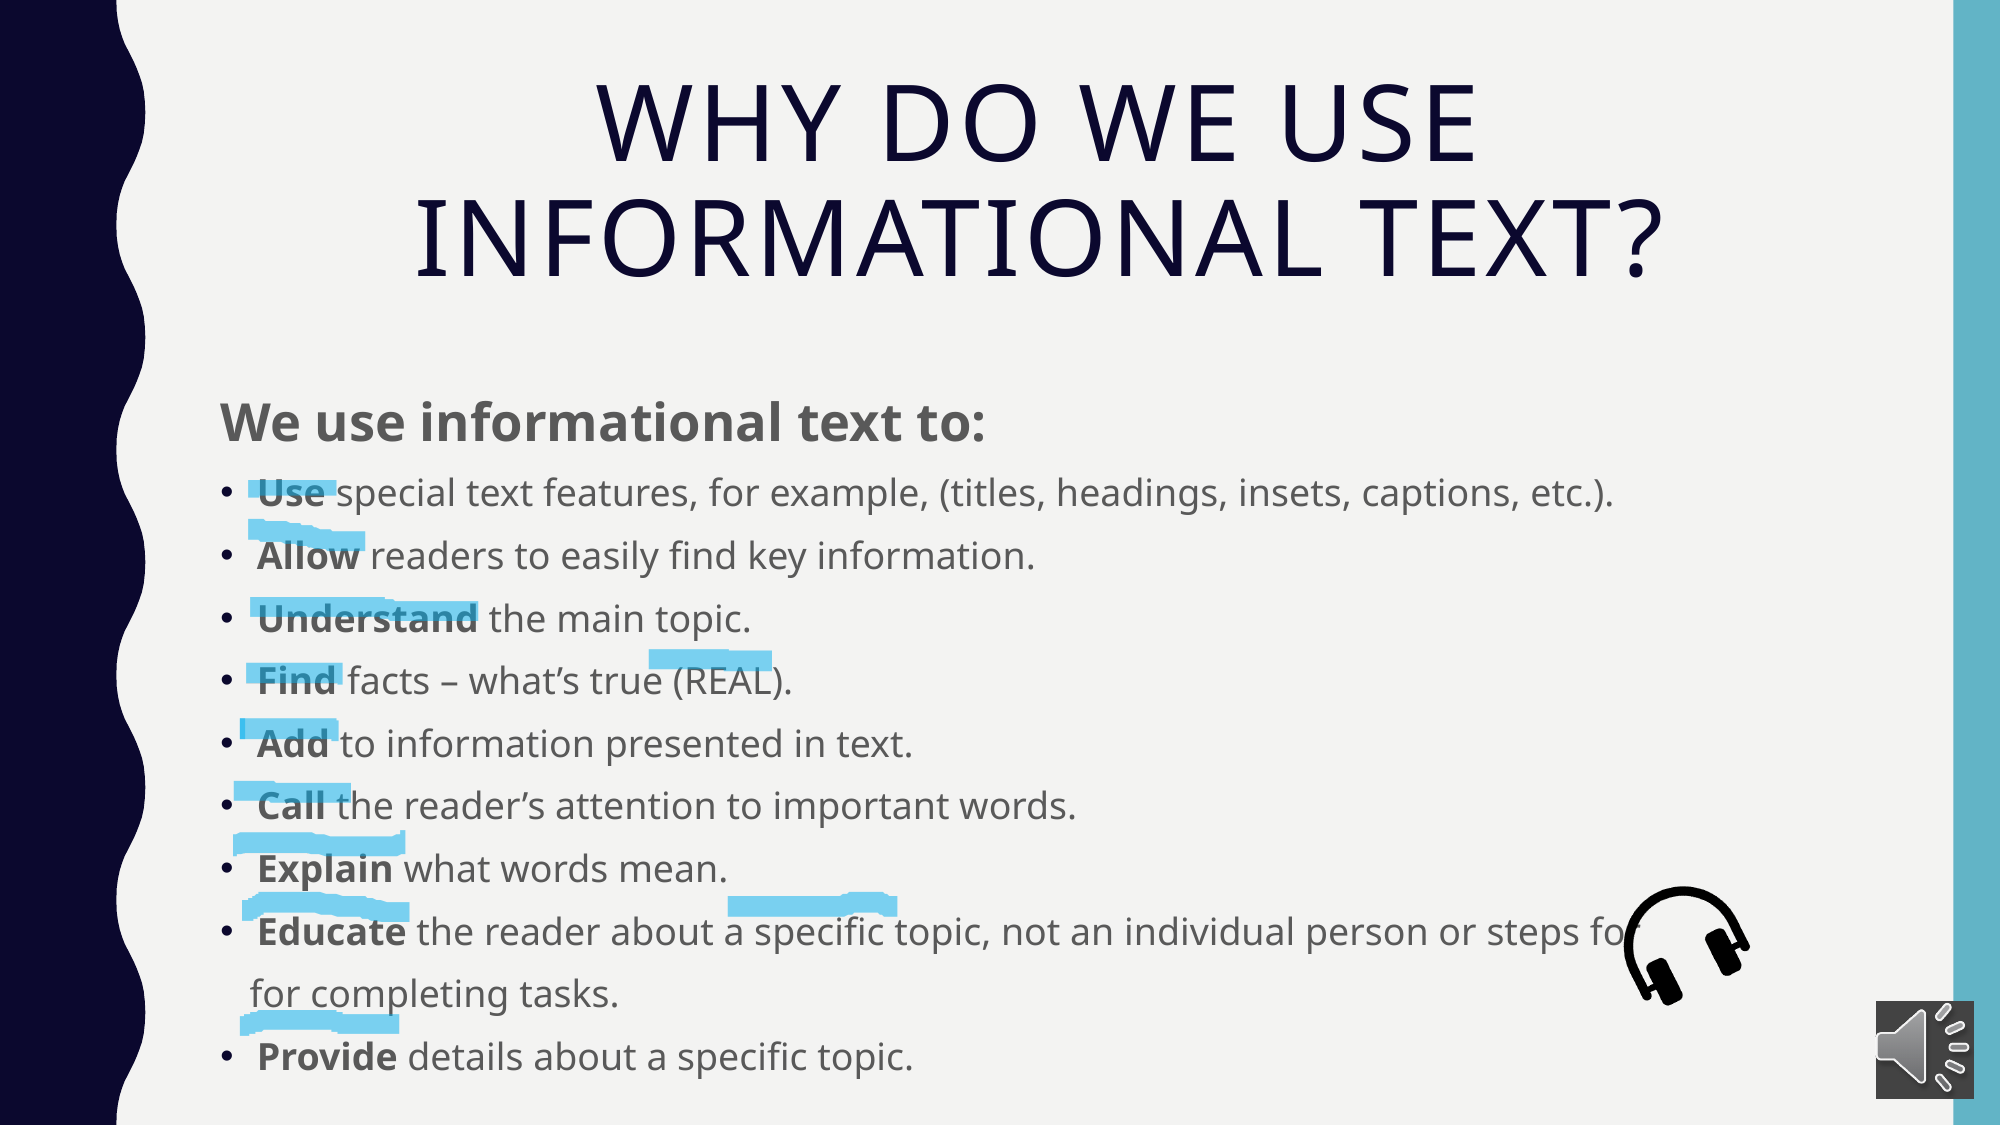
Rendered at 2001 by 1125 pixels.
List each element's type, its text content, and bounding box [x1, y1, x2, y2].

list We use informational text to: Use special text features, for example, (titles, headings, insets, captions, etc.). Allow readers to easily find key information. Understand the main topic. Find facts – what’s true (REAL). Add to information presented in text. Call the reader’s attention to important words. Explain what words mean. Educate the reader about a specific topic, not an individual person or steps for for completing tasks. Provide details about a specific topic. [205, 375, 1875, 1089]
picture [233, 480, 909, 1058]
picture [1580, 840, 1781, 1041]
title Why do we Use Informational Text? [205, 62, 1875, 308]
picture [1874, 999, 1975, 1100]
